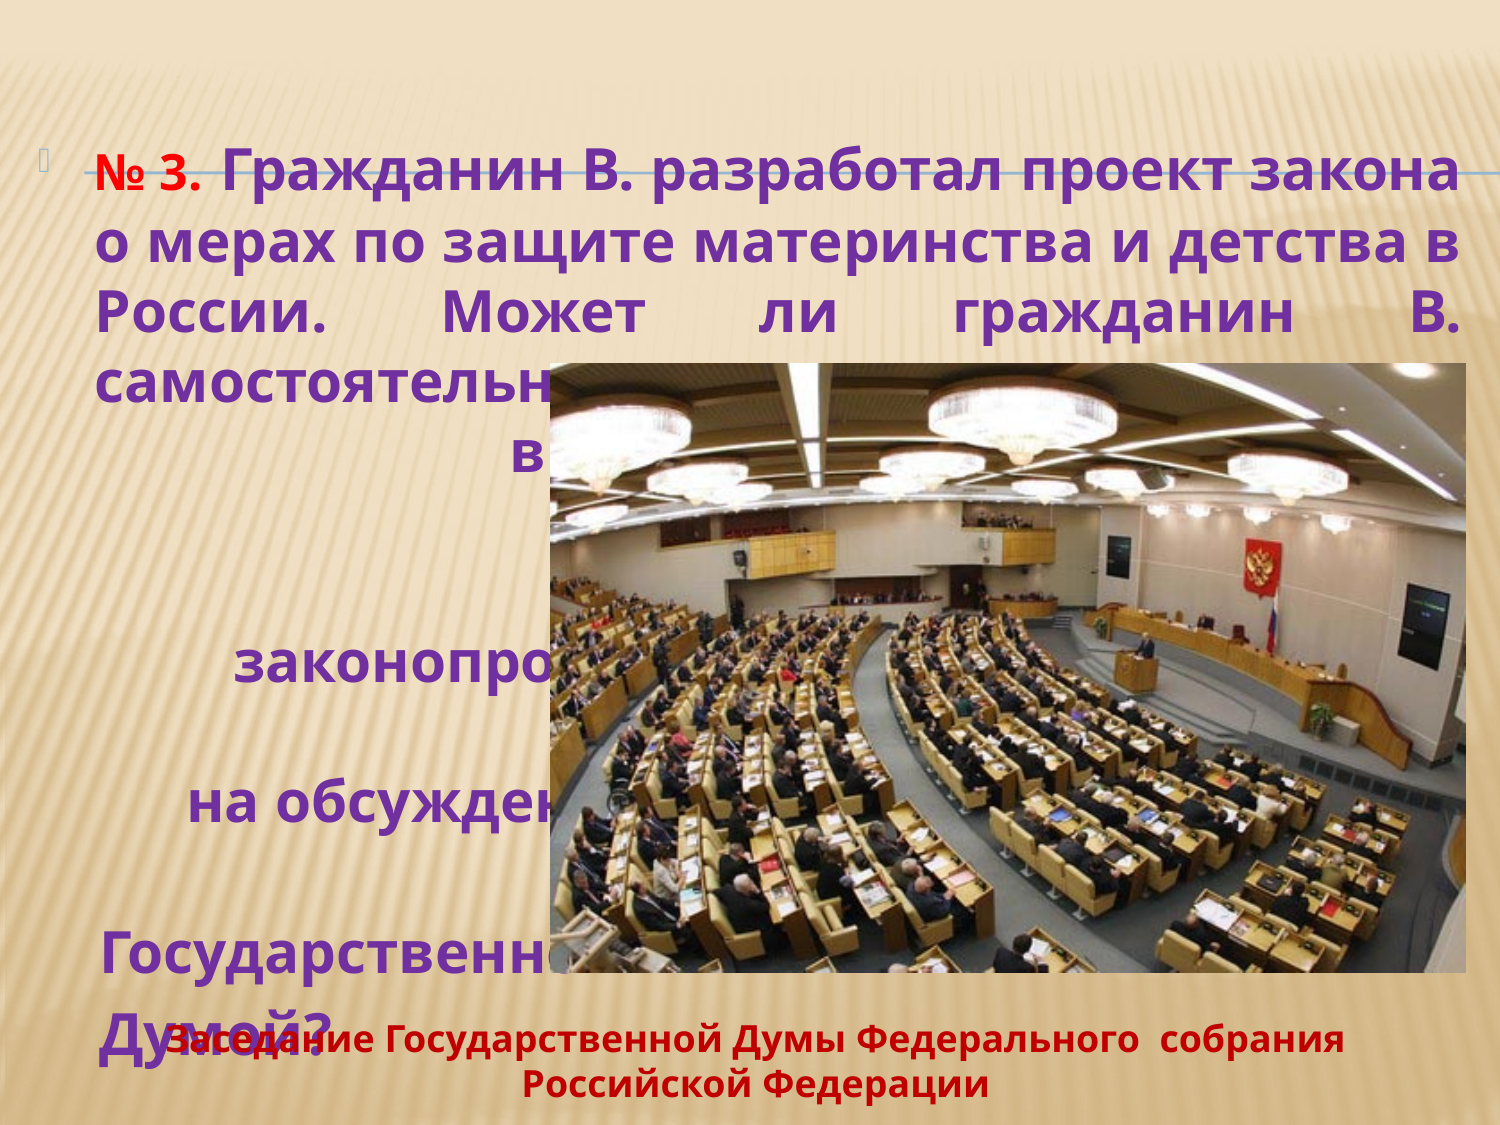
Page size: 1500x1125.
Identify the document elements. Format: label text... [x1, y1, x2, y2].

text_box Заседание Государственной Думы Федерального собрания Российской Федерации [46, 1007, 1465, 1113]
picture [550, 362, 1467, 973]
list № 3. Гражданин В. разработал проект закона о мерах по защите материнства и детства в России. Может ли гражданин В. самостоятельно вынести подготовленный законопроект на обсуждение Государственной Думой? [23, 23, 1477, 1102]
